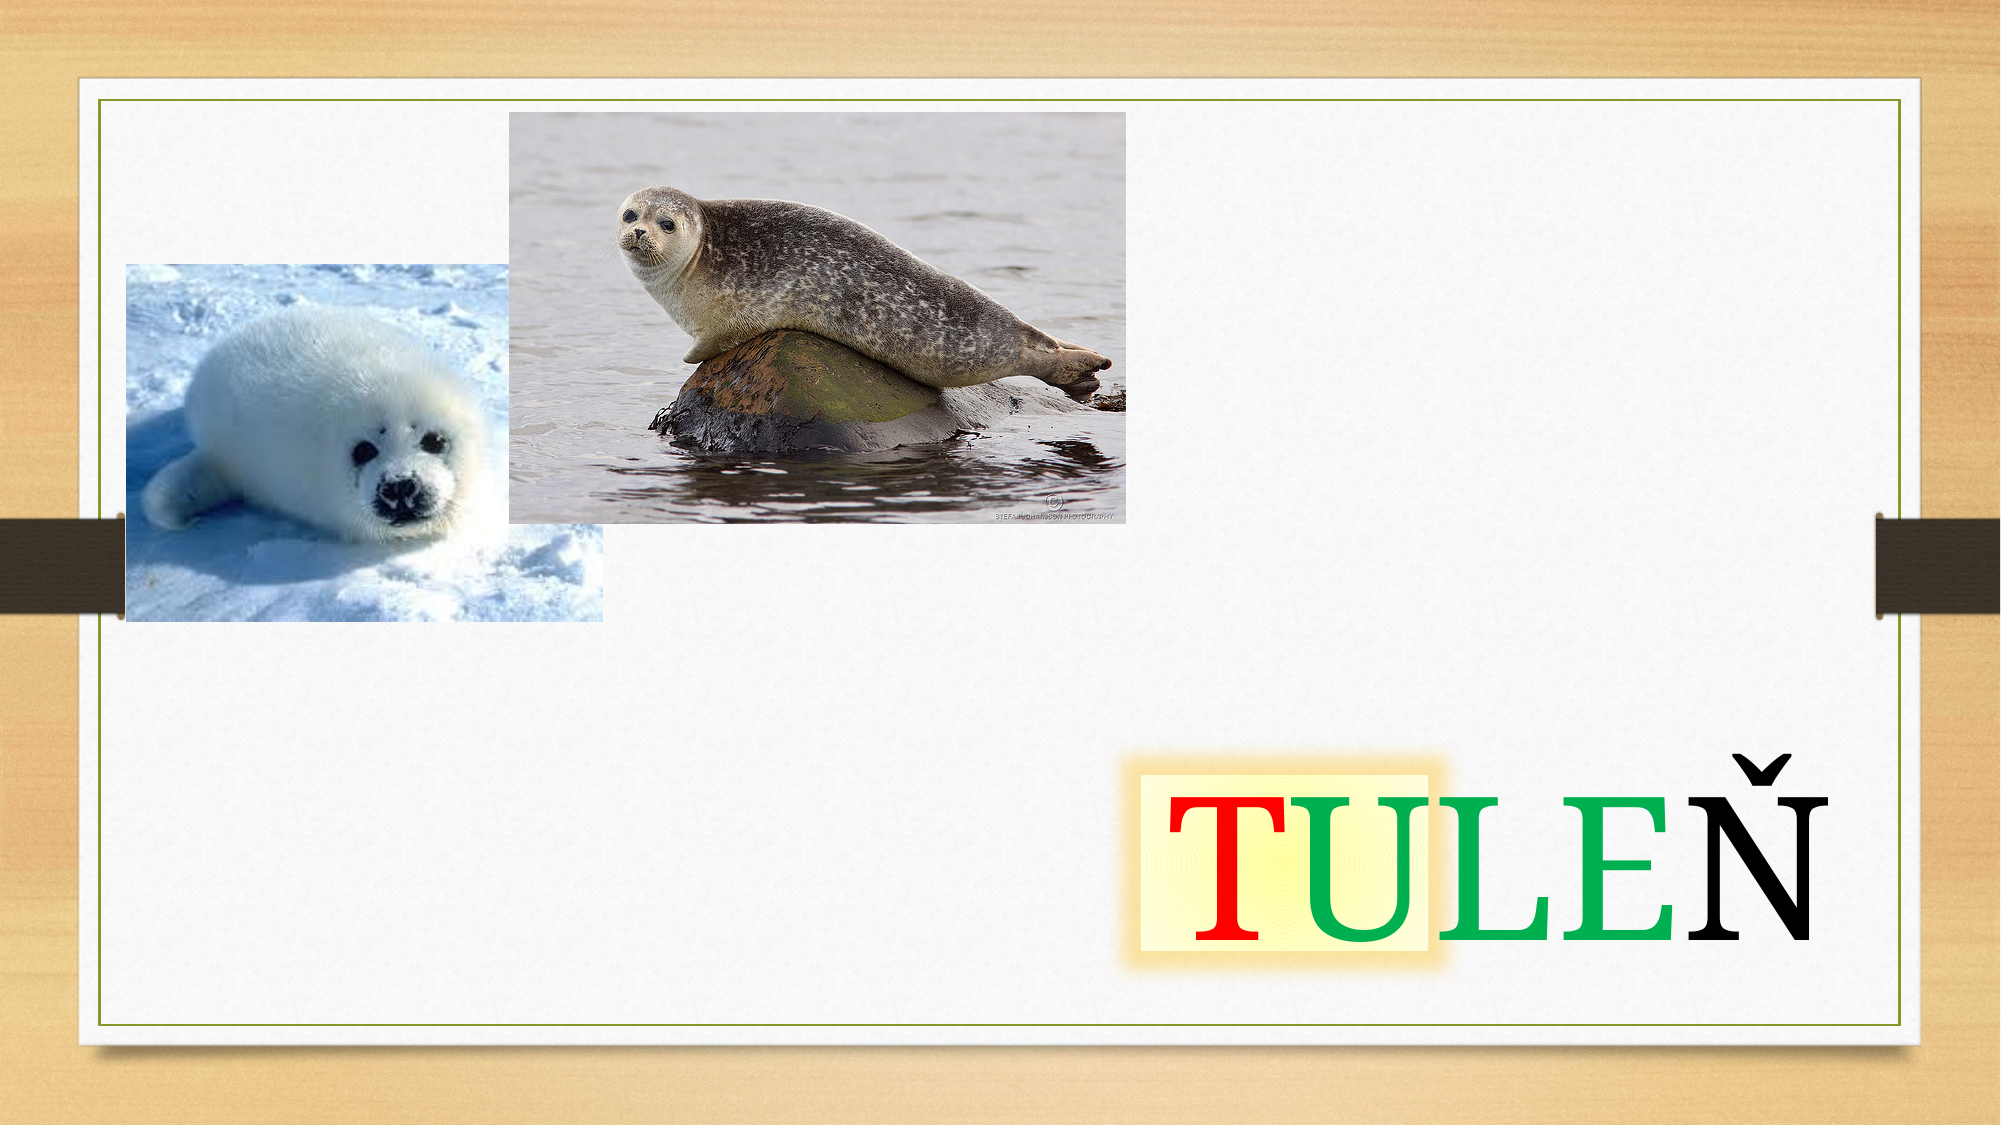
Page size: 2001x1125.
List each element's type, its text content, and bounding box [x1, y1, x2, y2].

picture [0, 0, 2001, 1125]
text_box TULEŇ [941, 733, 2000, 982]
